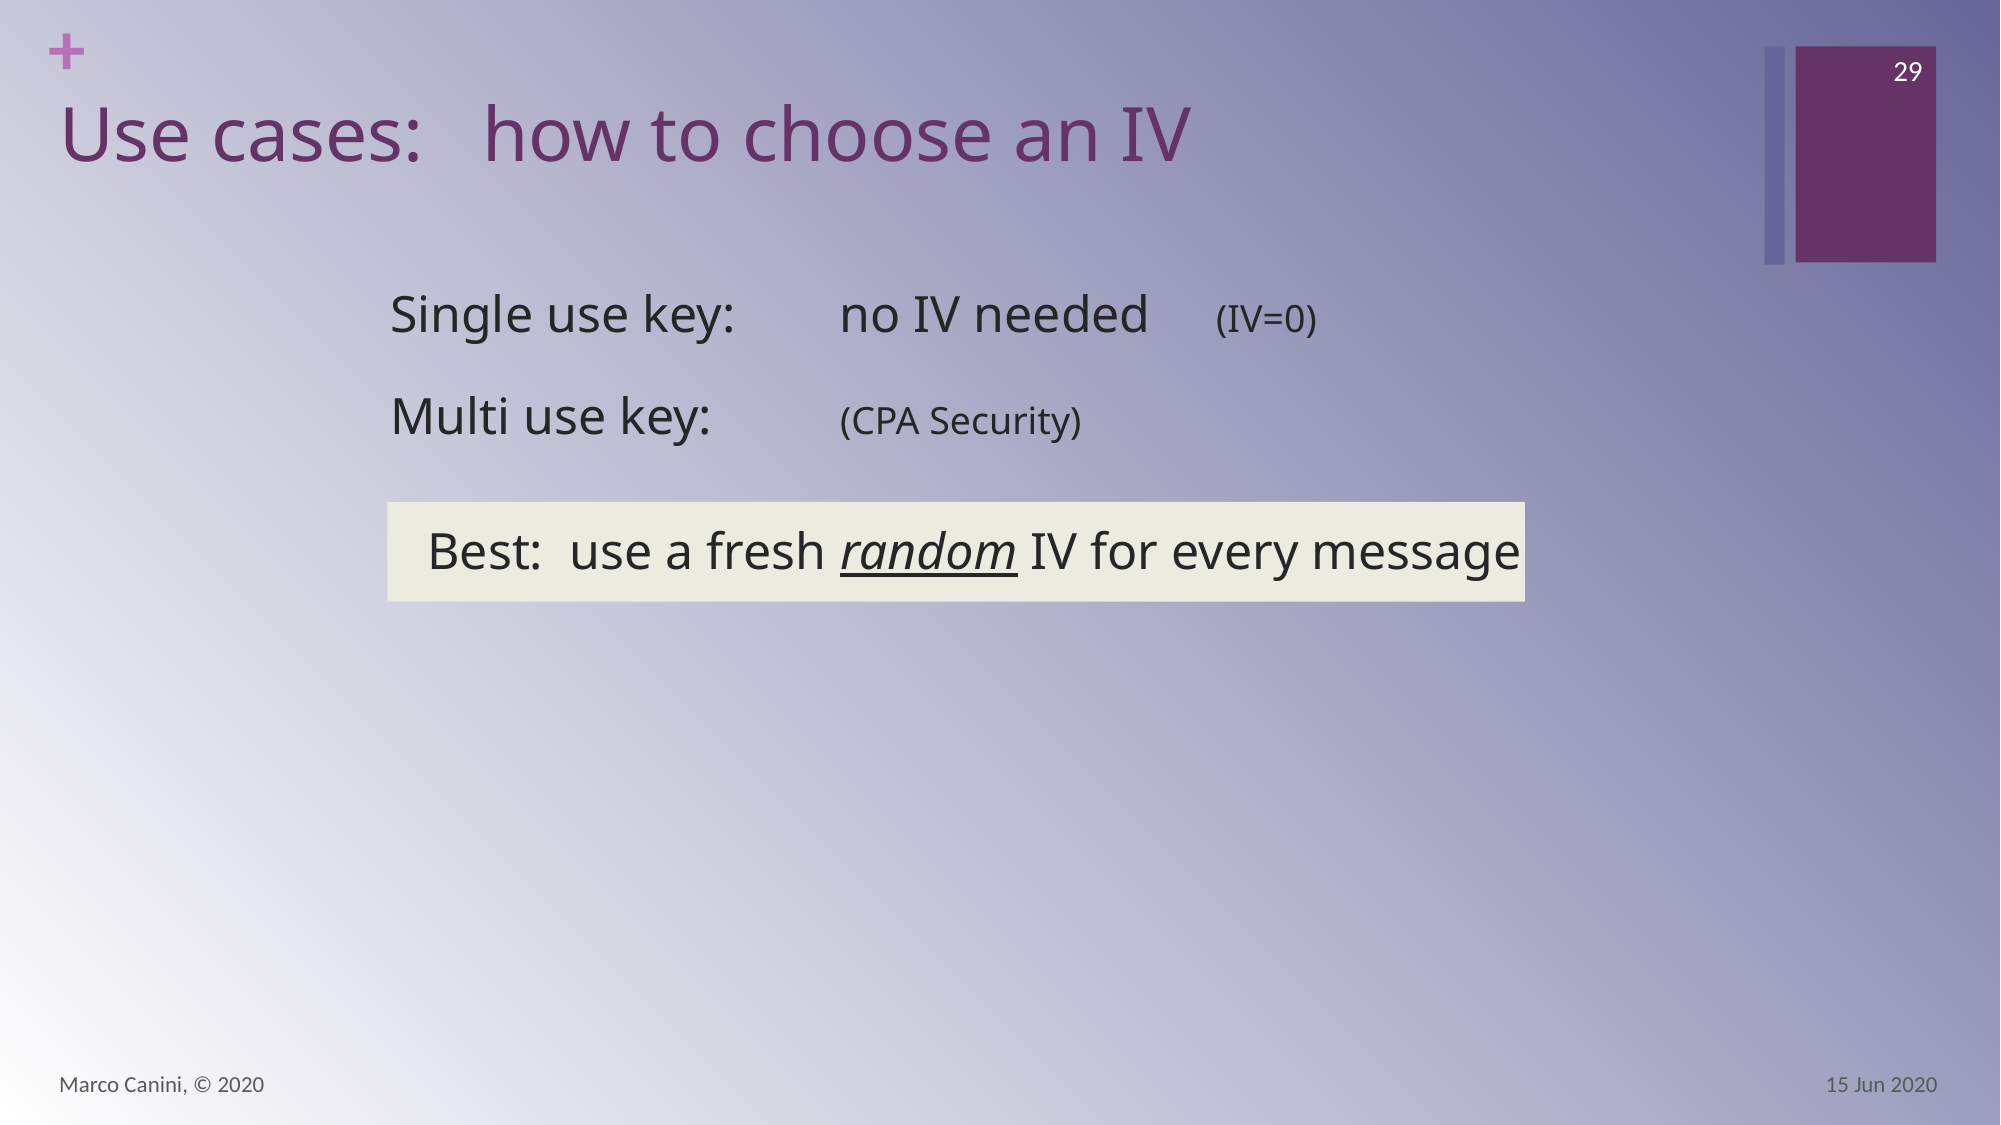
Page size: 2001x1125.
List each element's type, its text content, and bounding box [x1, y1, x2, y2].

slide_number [1486, 1053, 1953, 1114]
title Use cases: how to choose an IV [44, 79, 1762, 263]
slide_number 29 [1816, 39, 1938, 100]
list Single use key: no IV needed (IV=0) Multi use key: (CPA Security) Best: use a fresh random IV for every message [375, 275, 1775, 1063]
footer Marco Canini, © 2020 [44, 1053, 1384, 1114]
